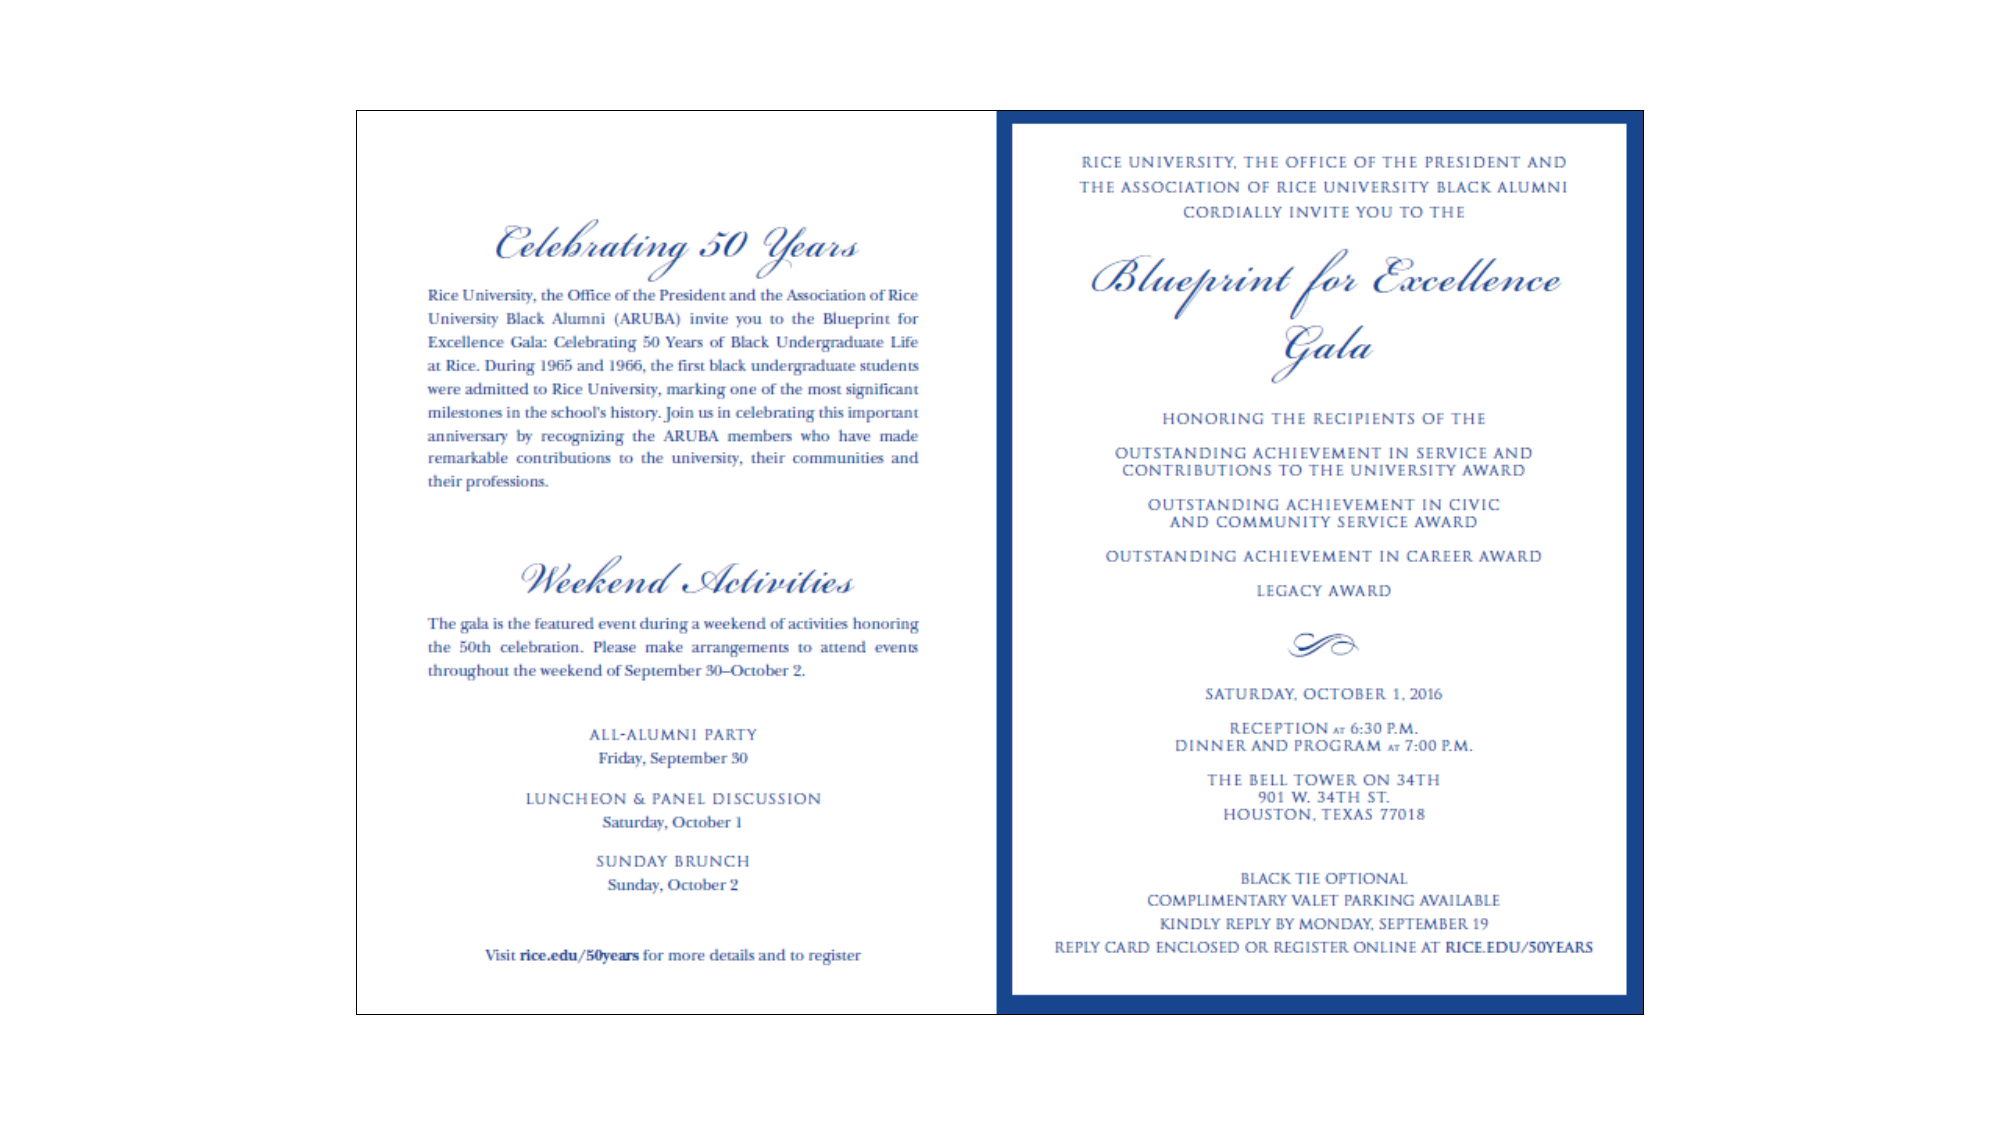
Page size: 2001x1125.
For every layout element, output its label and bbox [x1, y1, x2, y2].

picture [355, 110, 1644, 1015]
